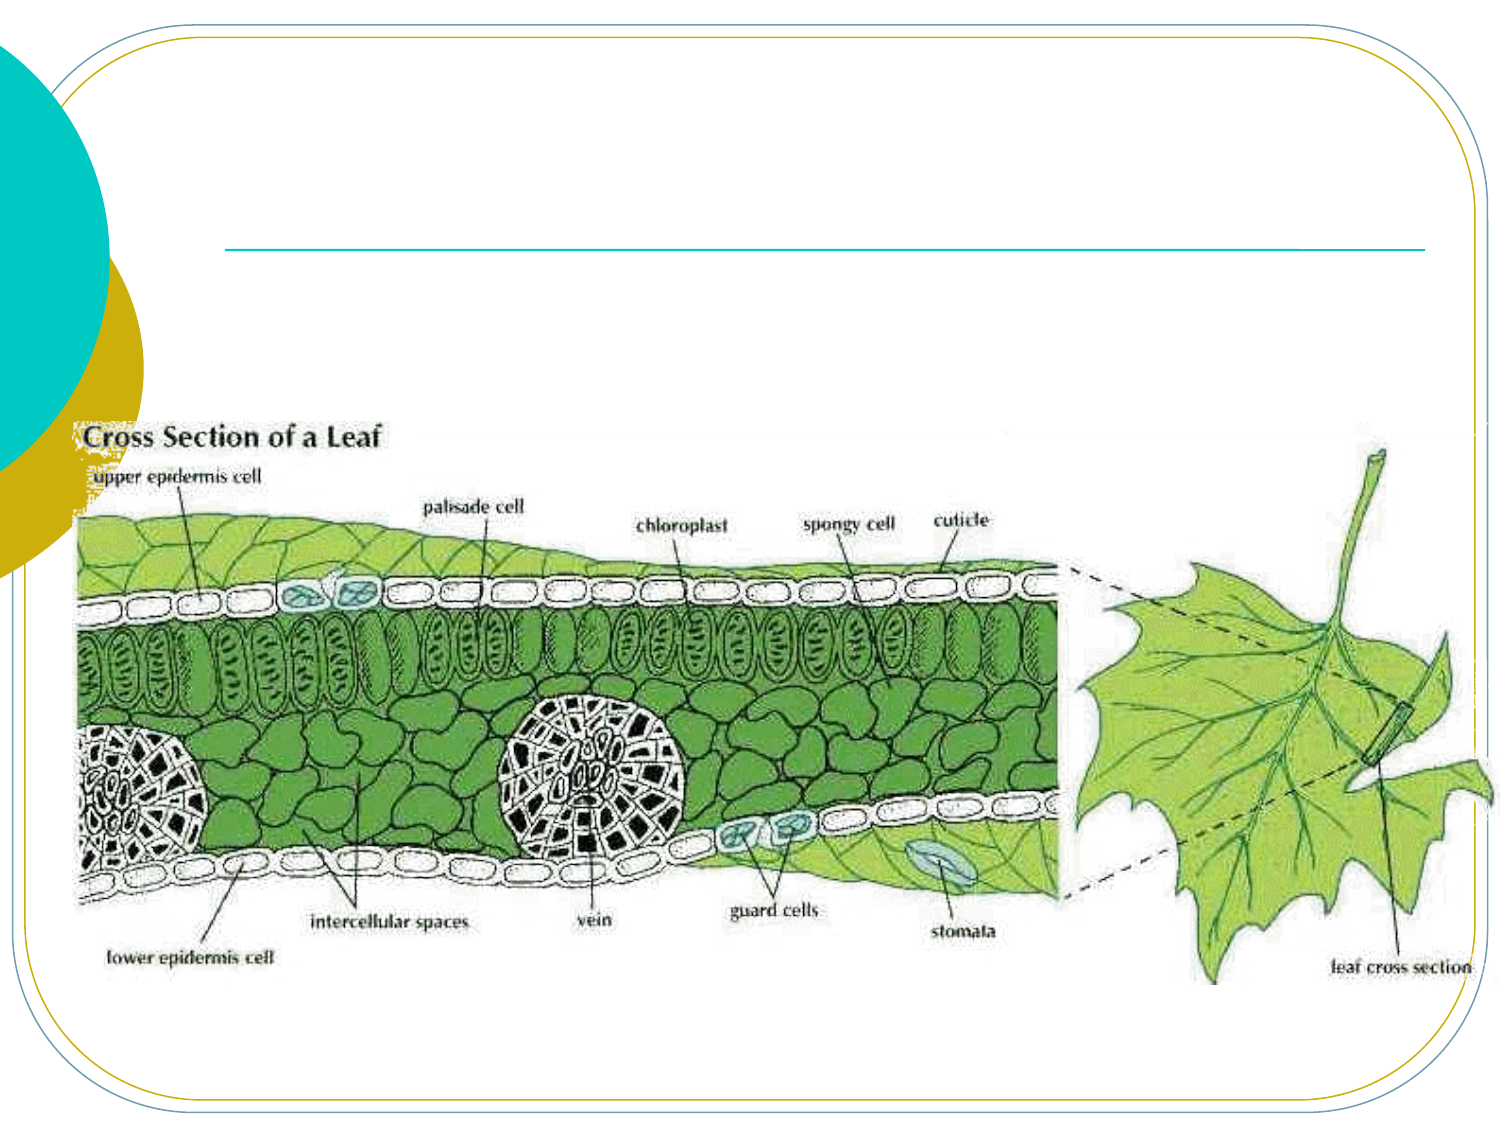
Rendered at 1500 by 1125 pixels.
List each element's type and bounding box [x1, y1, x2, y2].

picture [72, 421, 1500, 985]
